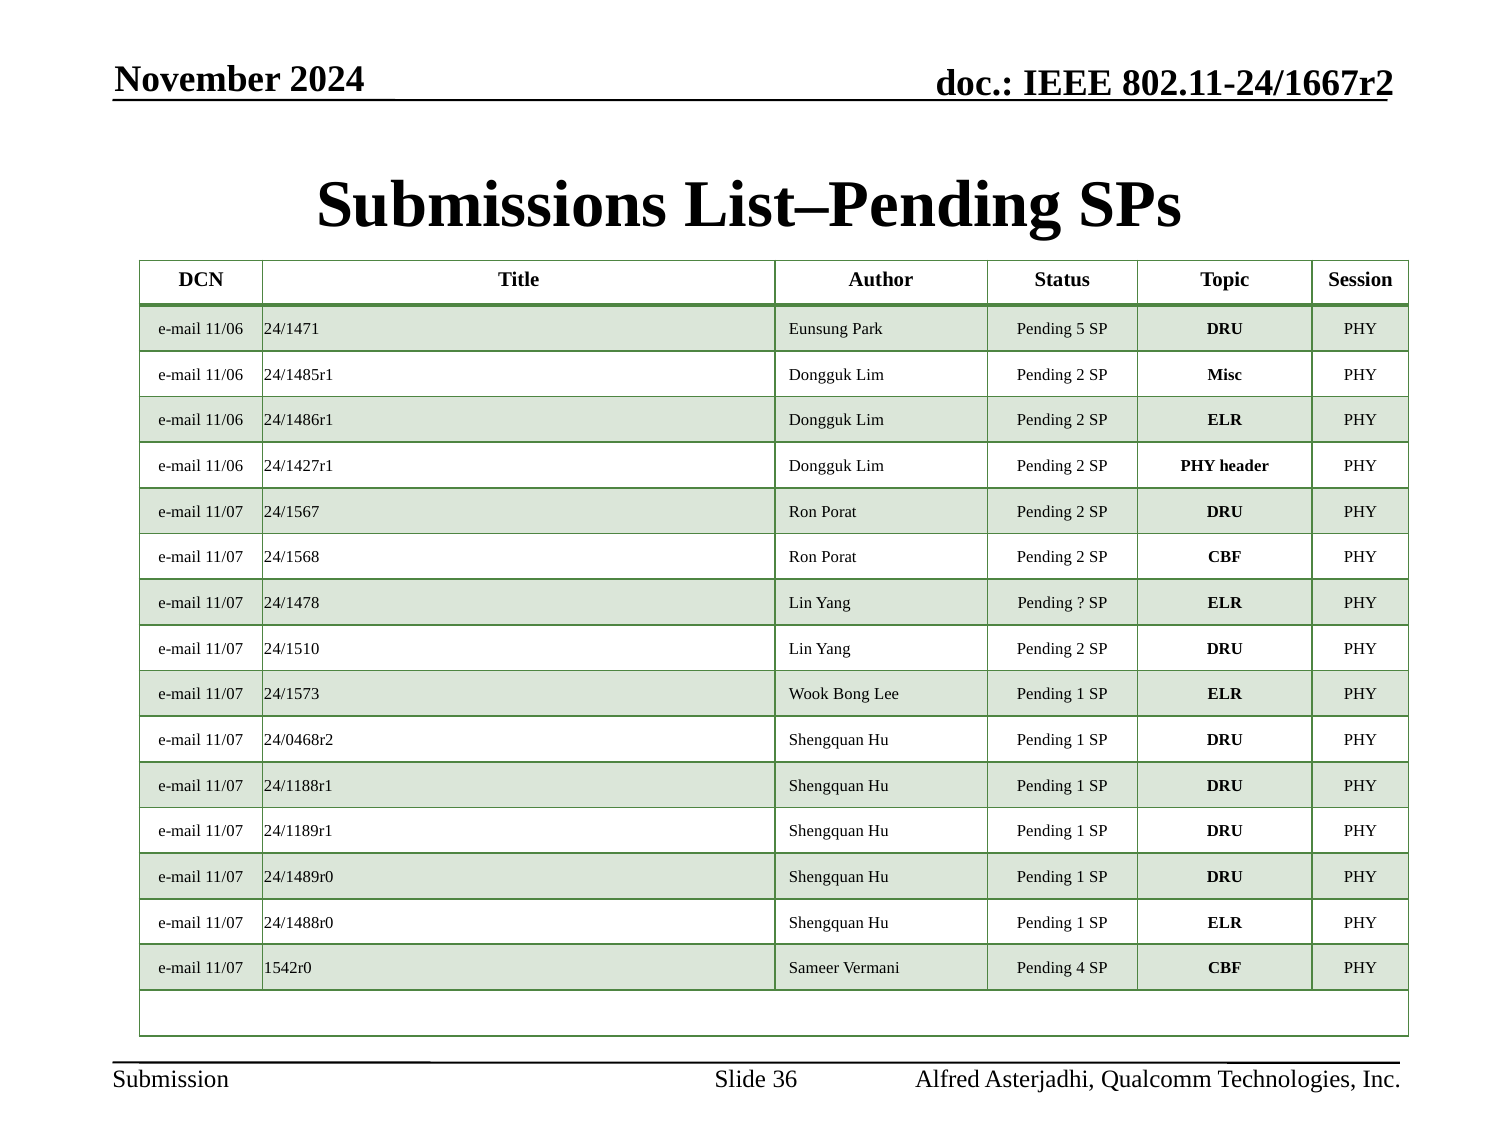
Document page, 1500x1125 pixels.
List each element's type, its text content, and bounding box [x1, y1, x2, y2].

table_cell Pending 1 SP [988, 900, 1137, 943]
table_cell CBF [1138, 945, 1311, 989]
table_cell PHY [1313, 626, 1408, 670]
table_cell Dongguk Lim [776, 443, 987, 487]
table_cell Shengquan Hu [776, 900, 987, 943]
table_cell PHY [1313, 397, 1408, 441]
table_cell 24/1488r0 [263, 900, 774, 943]
table_cell Pending 1 SP [988, 717, 1137, 761]
table_cell CBF [1138, 534, 1311, 578]
table_cell 24/1485r1 [263, 352, 774, 396]
table_cell Wook Bong Lee [776, 671, 987, 715]
table_cell Eunsung Park [776, 307, 987, 350]
table_cell PHY [1313, 763, 1408, 807]
table_cell DRU [1138, 489, 1311, 533]
table_cell Dongguk Lim [776, 397, 987, 441]
table_cell Pending ? SP [988, 580, 1137, 624]
table_cell Pending 1 SP [988, 671, 1137, 715]
table_cell Shengquan Hu [776, 763, 987, 807]
table_cell e-mail 11/07 [140, 580, 262, 624]
table_cell PHY [1313, 580, 1408, 624]
table_cell Pending 4 SP [988, 945, 1137, 989]
table_cell 24/1486r1 [263, 397, 774, 441]
table_cell Pending 2 SP [988, 443, 1137, 487]
table_cell PHY [1313, 489, 1408, 533]
table_cell Pending 1 SP [988, 808, 1137, 852]
table_cell e-mail 11/06 [140, 397, 262, 441]
table_cell DRU [1138, 854, 1311, 898]
table_cell ELR [1138, 580, 1311, 624]
table_cell Pending 2 SP [988, 489, 1137, 533]
table_cell Ron Porat [776, 534, 987, 578]
table_cell DRU [1138, 763, 1311, 807]
table_cell PHY [1313, 534, 1408, 578]
table_cell PHY [1313, 352, 1408, 396]
title Submissions List–Pending SPs [112, 112, 1388, 288]
table_cell DRU [1138, 808, 1311, 852]
table_cell PHY [1313, 717, 1408, 761]
table_cell Sameer Vermani [776, 945, 987, 989]
table_header Author [776, 261, 987, 303]
table_cell PHY [1313, 307, 1408, 350]
table_cell Pending 1 SP [988, 763, 1137, 807]
table_cell Pending 5 SP [988, 307, 1137, 350]
table_cell PHY [1313, 854, 1408, 898]
table_cell Shengquan Hu [776, 808, 987, 852]
table_cell 24/1510 [263, 626, 774, 670]
table_cell ELR [1138, 900, 1311, 943]
table_cell 1542r0 [263, 945, 774, 989]
table_cell e-mail 11/07 [140, 671, 262, 715]
table_cell e-mail 11/07 [140, 489, 262, 533]
table_cell DRU [1138, 626, 1311, 670]
table_cell 24/1489r0 [263, 854, 774, 898]
table_header DCN [140, 261, 262, 303]
table_cell Lin Yang [776, 580, 987, 624]
table_cell 24/1568 [263, 534, 774, 578]
table_cell Pending 1 SP [988, 854, 1137, 898]
table_cell Dongguk Lim [776, 352, 987, 396]
table_cell e-mail 11/06 [140, 443, 262, 487]
table_header Topic [1138, 261, 1311, 303]
table_cell ELR [1138, 397, 1311, 441]
table_cell Lin Yang [776, 626, 987, 670]
table_cell PHY [1313, 808, 1408, 852]
table_cell DRU [1138, 717, 1311, 761]
table_cell 24/1573 [263, 671, 774, 715]
table_cell PHY [1313, 671, 1408, 715]
table_cell Pending 2 SP [988, 397, 1137, 441]
table_cell [140, 991, 1408, 1035]
table_cell Shengquan Hu [776, 717, 987, 761]
table_cell 24/1189r1 [263, 808, 774, 852]
table_cell PHY [1313, 443, 1408, 487]
table_cell PHY [1313, 945, 1408, 989]
table_cell e-mail 11/06 [140, 352, 262, 396]
table_cell e-mail 11/06 [140, 307, 262, 350]
table_cell 24/1427r1 [263, 443, 774, 487]
table_cell Pending 2 SP [988, 352, 1137, 396]
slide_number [114, 54, 423, 100]
table_cell e-mail 11/07 [140, 808, 262, 852]
table_cell e-mail 11/07 [140, 626, 262, 670]
table_cell 24/1471 [263, 307, 774, 350]
table_cell 24/1188r1 [263, 763, 774, 807]
slide_number Slide 36 [712, 1061, 800, 1123]
table_cell Pending 2 SP [988, 626, 1137, 670]
footer Alfred Asterjadhi, Qualcomm Technologies, Inc. [878, 1061, 1402, 1093]
table_cell e-mail 11/07 [140, 763, 262, 807]
table_cell Ron Porat [776, 489, 987, 533]
table_cell Misc [1138, 352, 1311, 396]
table_cell e-mail 11/07 [140, 854, 262, 898]
table_cell 24/1567 [263, 489, 774, 533]
table_cell 24/0468r2 [263, 717, 774, 761]
table_cell Shengquan Hu [776, 854, 987, 898]
table_cell e-mail 11/07 [140, 534, 262, 578]
table_cell ELR [1138, 671, 1311, 715]
table_header Session [1313, 261, 1408, 303]
table_cell Pending 2 SP [988, 534, 1137, 578]
table_header Status [988, 261, 1137, 303]
table_cell PHY header [1138, 443, 1311, 487]
table_cell e-mail 11/07 [140, 717, 262, 761]
table_cell 24/1478 [263, 580, 774, 624]
table_cell e-mail 11/07 [140, 945, 262, 989]
table_cell e-mail 11/07 [140, 900, 262, 943]
table_cell PHY [1313, 900, 1408, 943]
table_cell DRU [1138, 307, 1311, 350]
table_header Title [263, 261, 774, 303]
